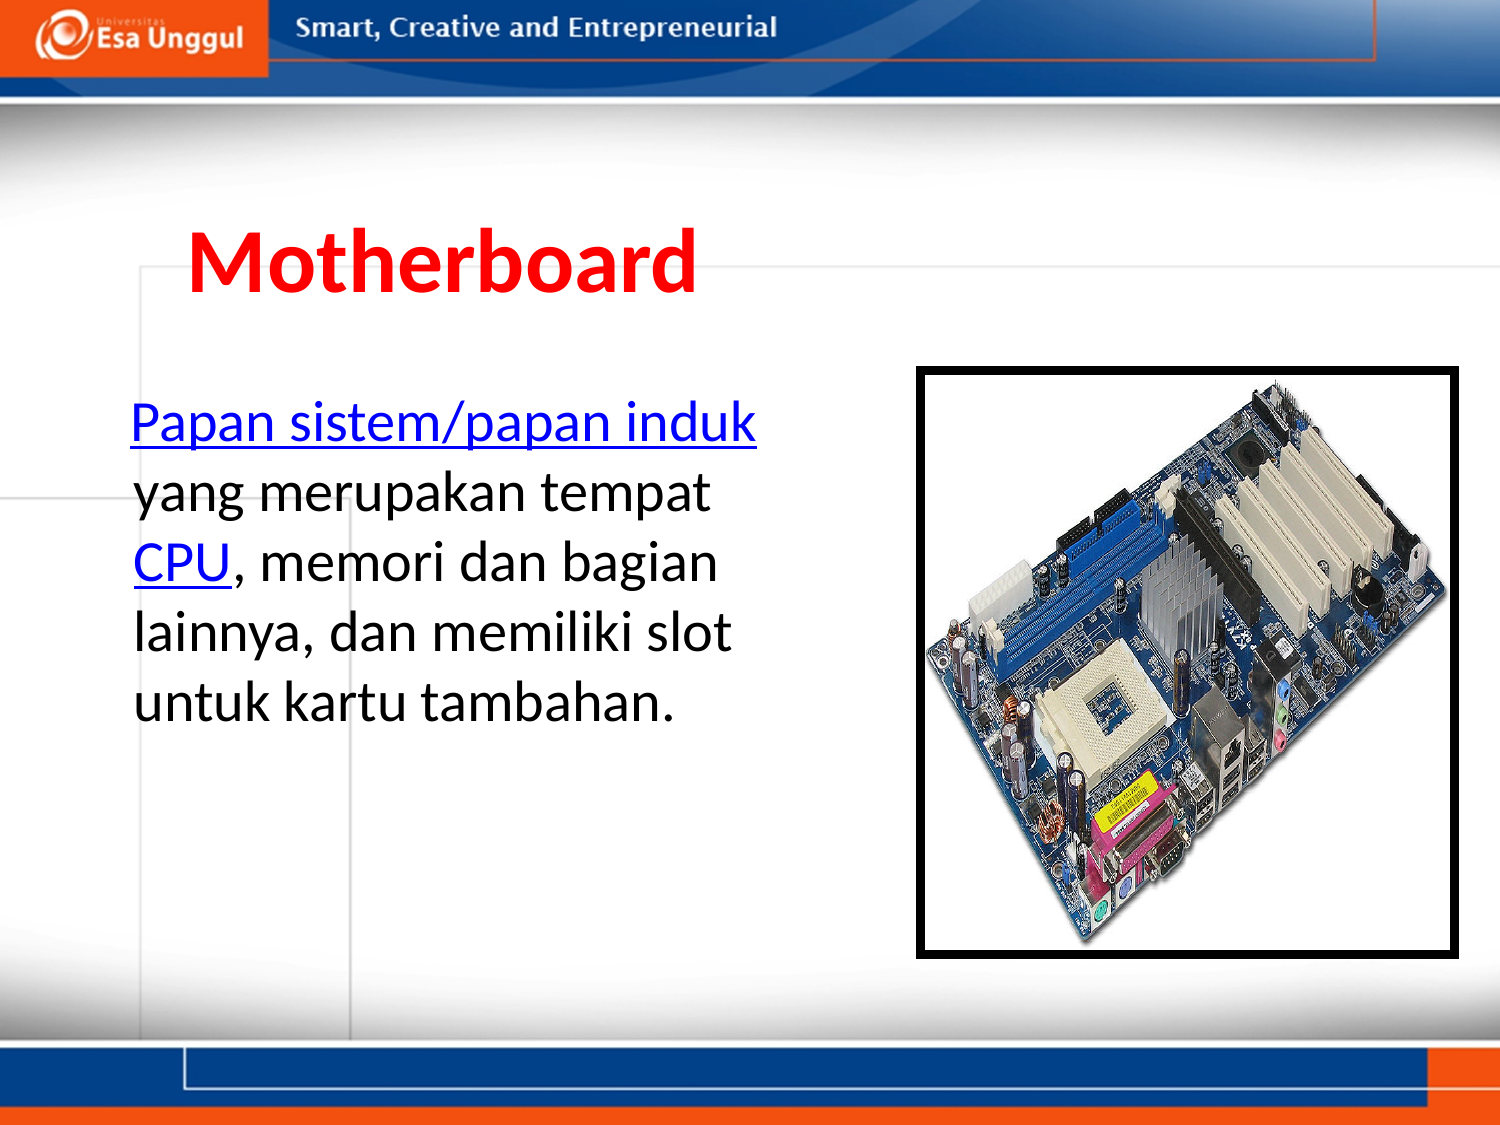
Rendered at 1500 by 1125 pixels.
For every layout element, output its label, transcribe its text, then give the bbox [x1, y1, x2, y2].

list Papan sistem/papan induk yang merupakan tempat CPU, memori dan bagian lainnya, dan memiliki slot untuk kartu tambahan. [62, 376, 800, 926]
title Motherboard [24, 162, 863, 350]
picture [0, 0, 1500, 1125]
